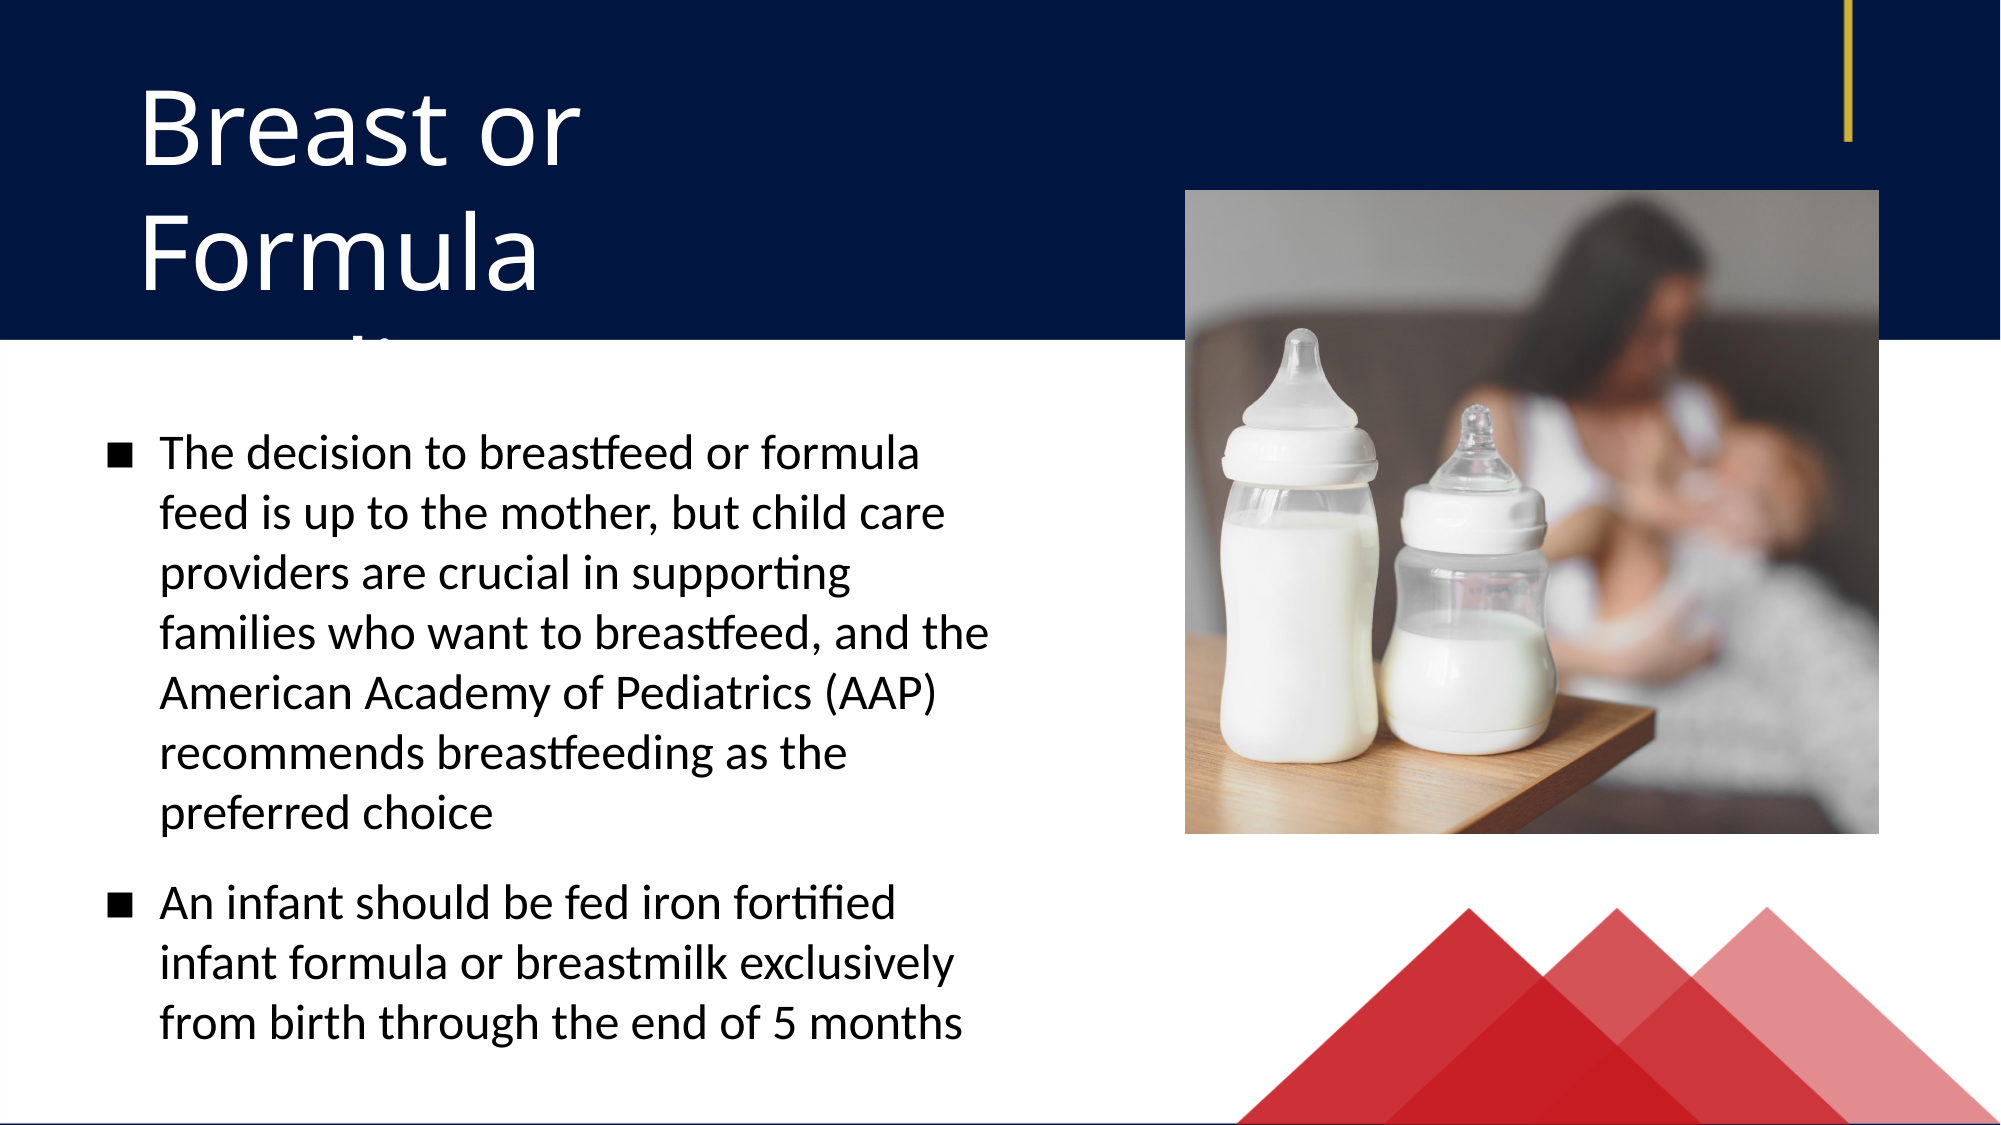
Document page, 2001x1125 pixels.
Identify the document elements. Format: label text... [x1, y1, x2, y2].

list The decision to breastfeed or formula feed is up to the mother, but child care providers are crucial in supporting families who want to breastfeed, and the American Academy of Pediatrics (AAP) recommends breastfeeding as the preferred choice An infant should be fed iron fortified infant formula or breastmilk exclusively from birth through the end of 5 months [88, 411, 1025, 751]
list Breast or Formula Feeding [121, 54, 867, 305]
picture [0, 0, 2001, 1125]
